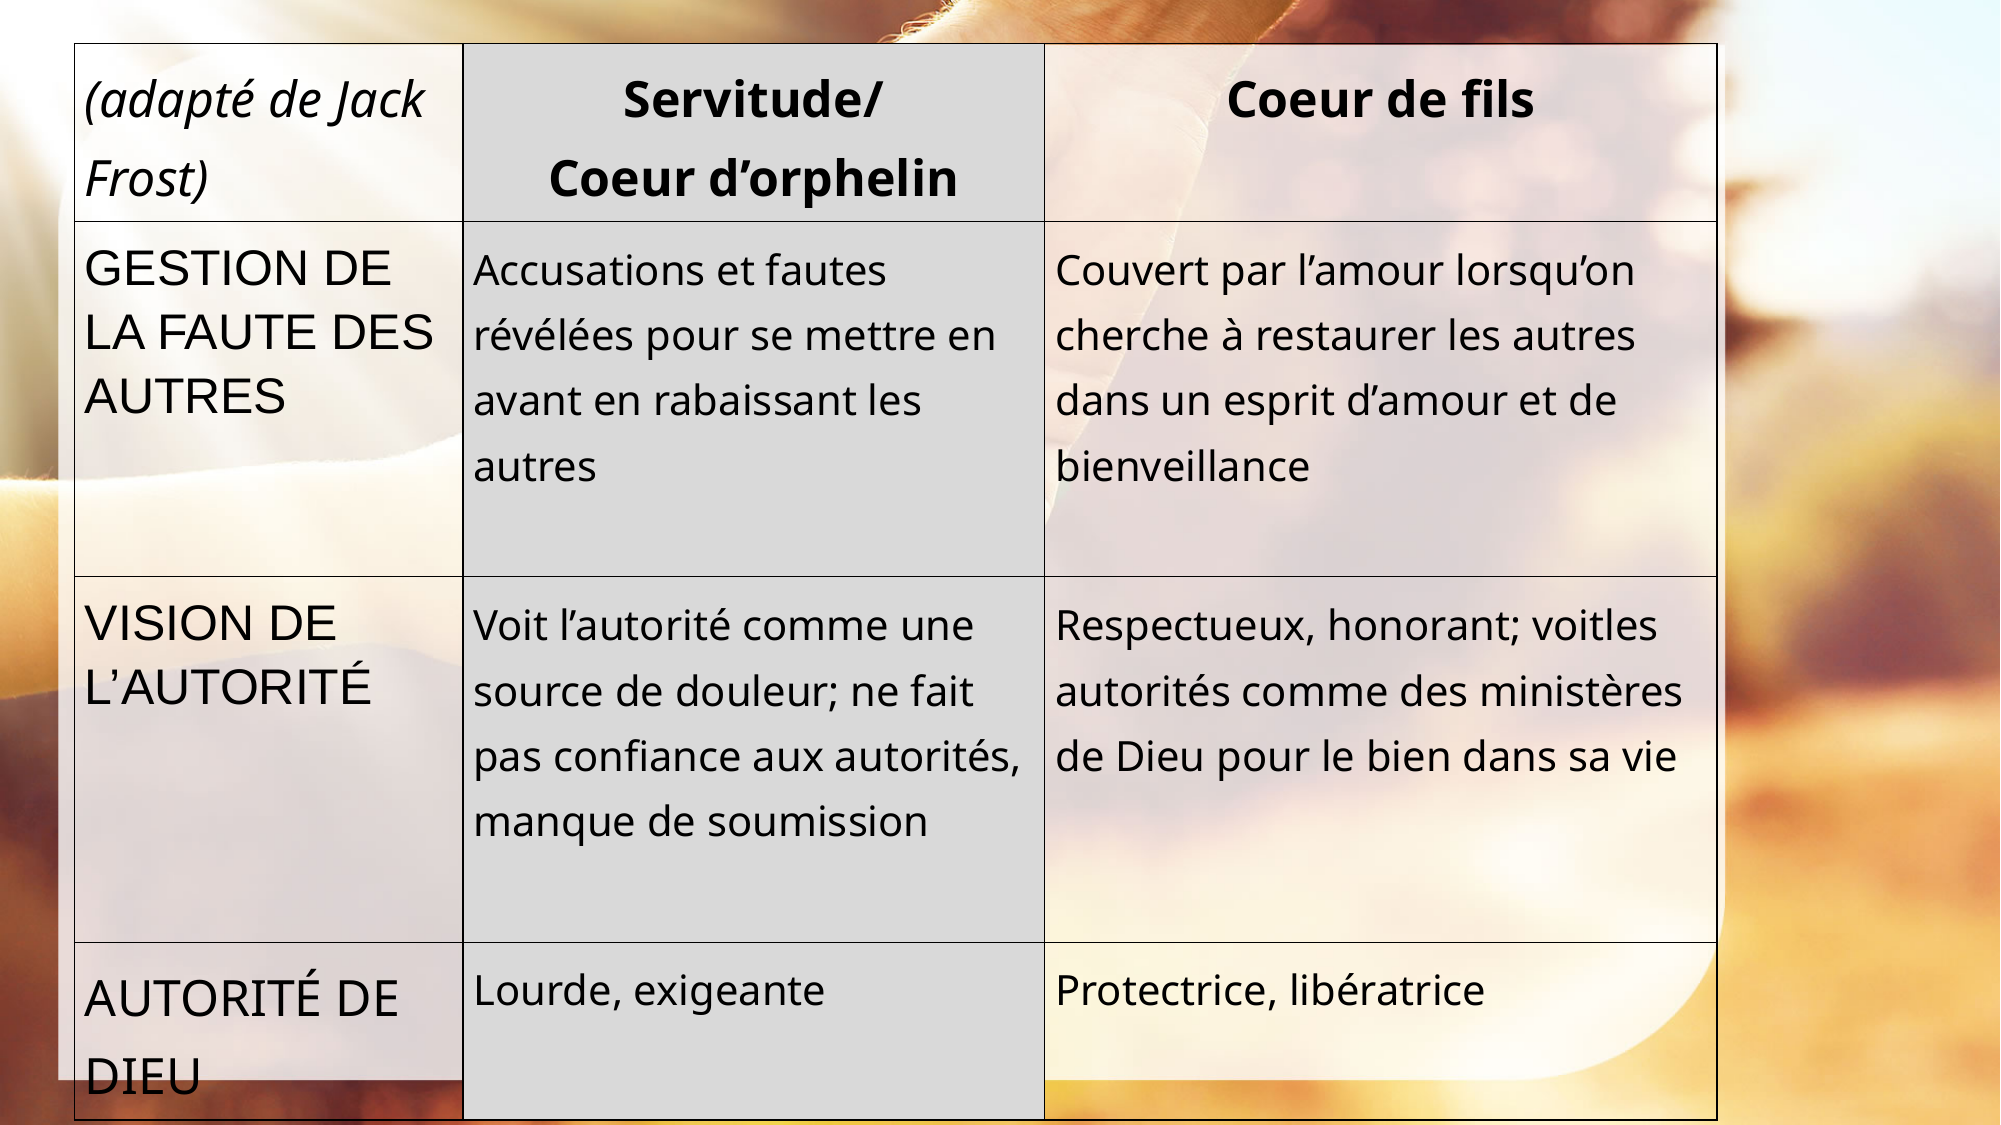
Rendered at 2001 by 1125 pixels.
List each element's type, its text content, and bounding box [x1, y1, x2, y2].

table_cell Lourde, exigeante [464, 943, 1044, 1119]
table_cell Accusations et fautes révélées pour se mettre en avant en rabaissant les autres [464, 222, 1044, 576]
table_cell GESTION DE LA FAUTE DES AUTRES [75, 222, 462, 576]
table_cell Respectueux, honorant; voitles autorités comme des ministères de Dieu pour le bien dans sa vie [1045, 577, 1716, 942]
table_cell AUTORITÉ DE DIEU [75, 943, 462, 1119]
table_header Coeur de fils [1045, 44, 1716, 221]
table_header Servitude/ Coeur d’orphelin [464, 44, 1044, 221]
picture [0, 0, 2000, 1125]
table_header (adapté de Jack Frost) [75, 44, 462, 221]
table_cell Protectrice, libératrice [1045, 943, 1716, 1119]
table_cell Voit l’autorité comme une source de douleur; ne fait pas confiance aux autorités, manque de soumission [464, 577, 1044, 942]
table_cell VISION DE L’AUTORITÉ [75, 577, 462, 942]
table_cell Couvert par l’amour lorsqu’on cherche à restaurer les autres dans un esprit d’amour et de bienveillance [1045, 222, 1716, 576]
